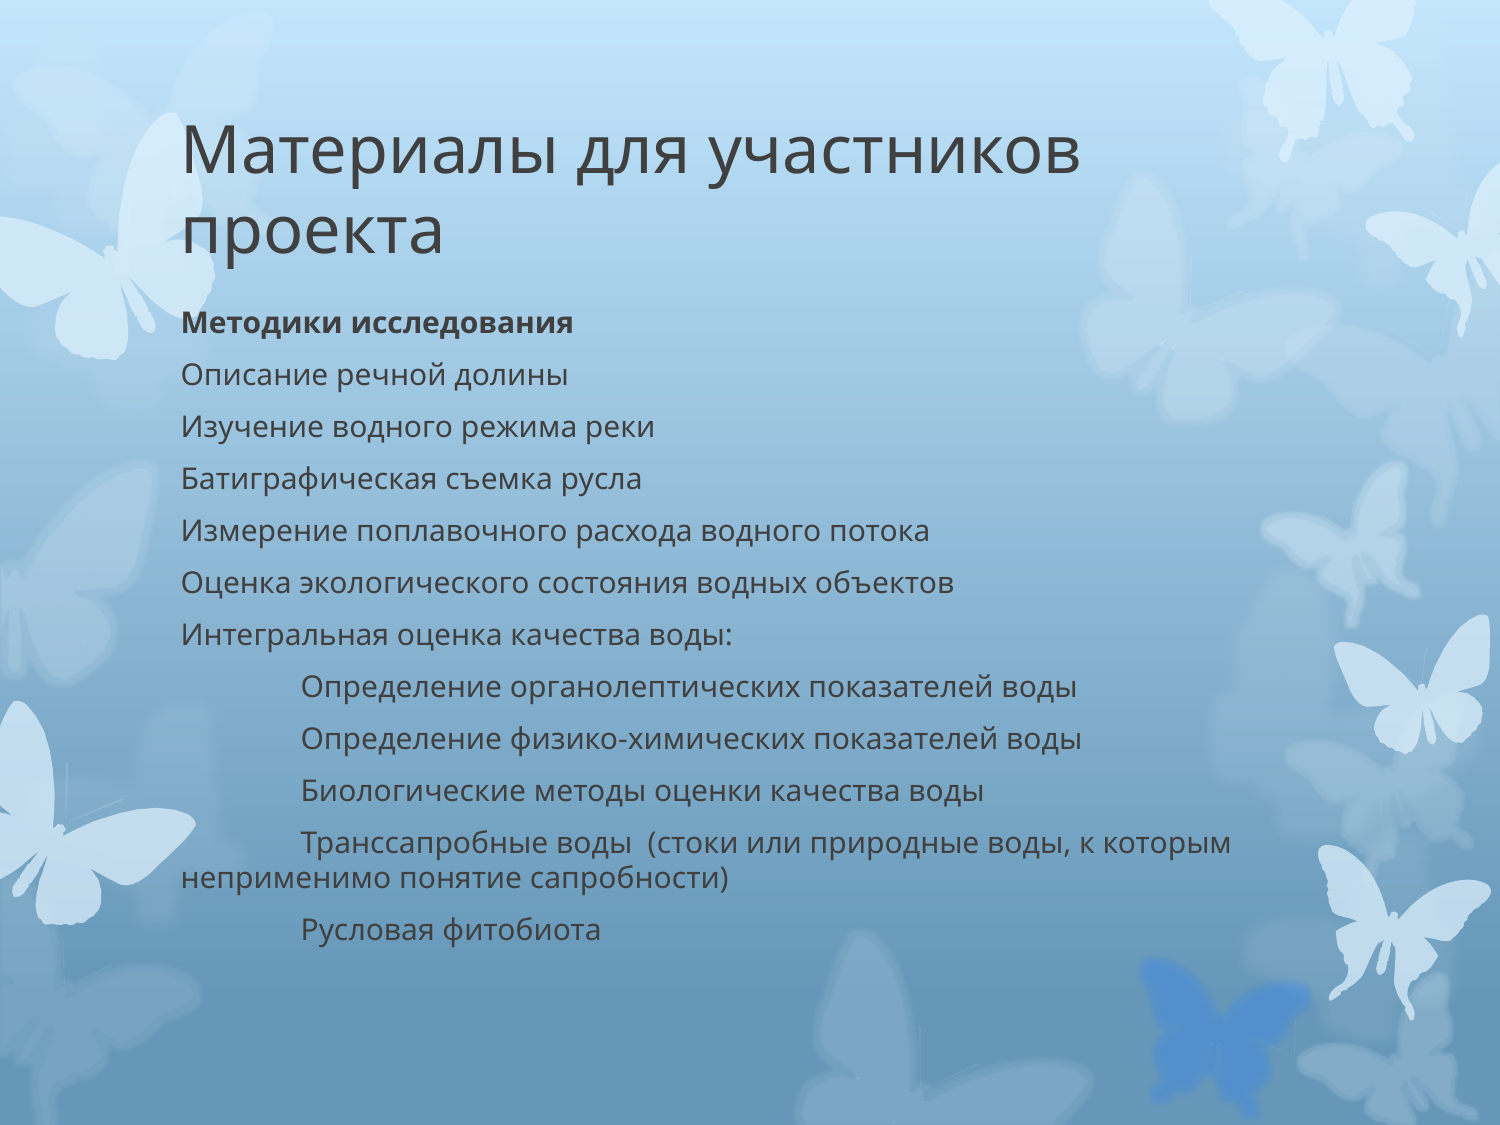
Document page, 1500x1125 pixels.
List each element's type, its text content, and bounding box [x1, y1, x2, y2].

list Методики исследования Описание речной долины Изучение водного режима реки Батиграфическая съемка русла Измерение поплавочного расхода водного потока Оценка экологического состояния водных объектов Интегральная оценка качества воды: Определение органолептических показателей воды Определение физико-химических показателей воды Биологические методы оценки качества воды Транссапробные воды (стоки или природные воды, к которым неприменимо понятие сапробности) Русловая фитобиота [165, 296, 1335, 962]
title Материалы для участников проекта [165, 110, 1335, 263]
